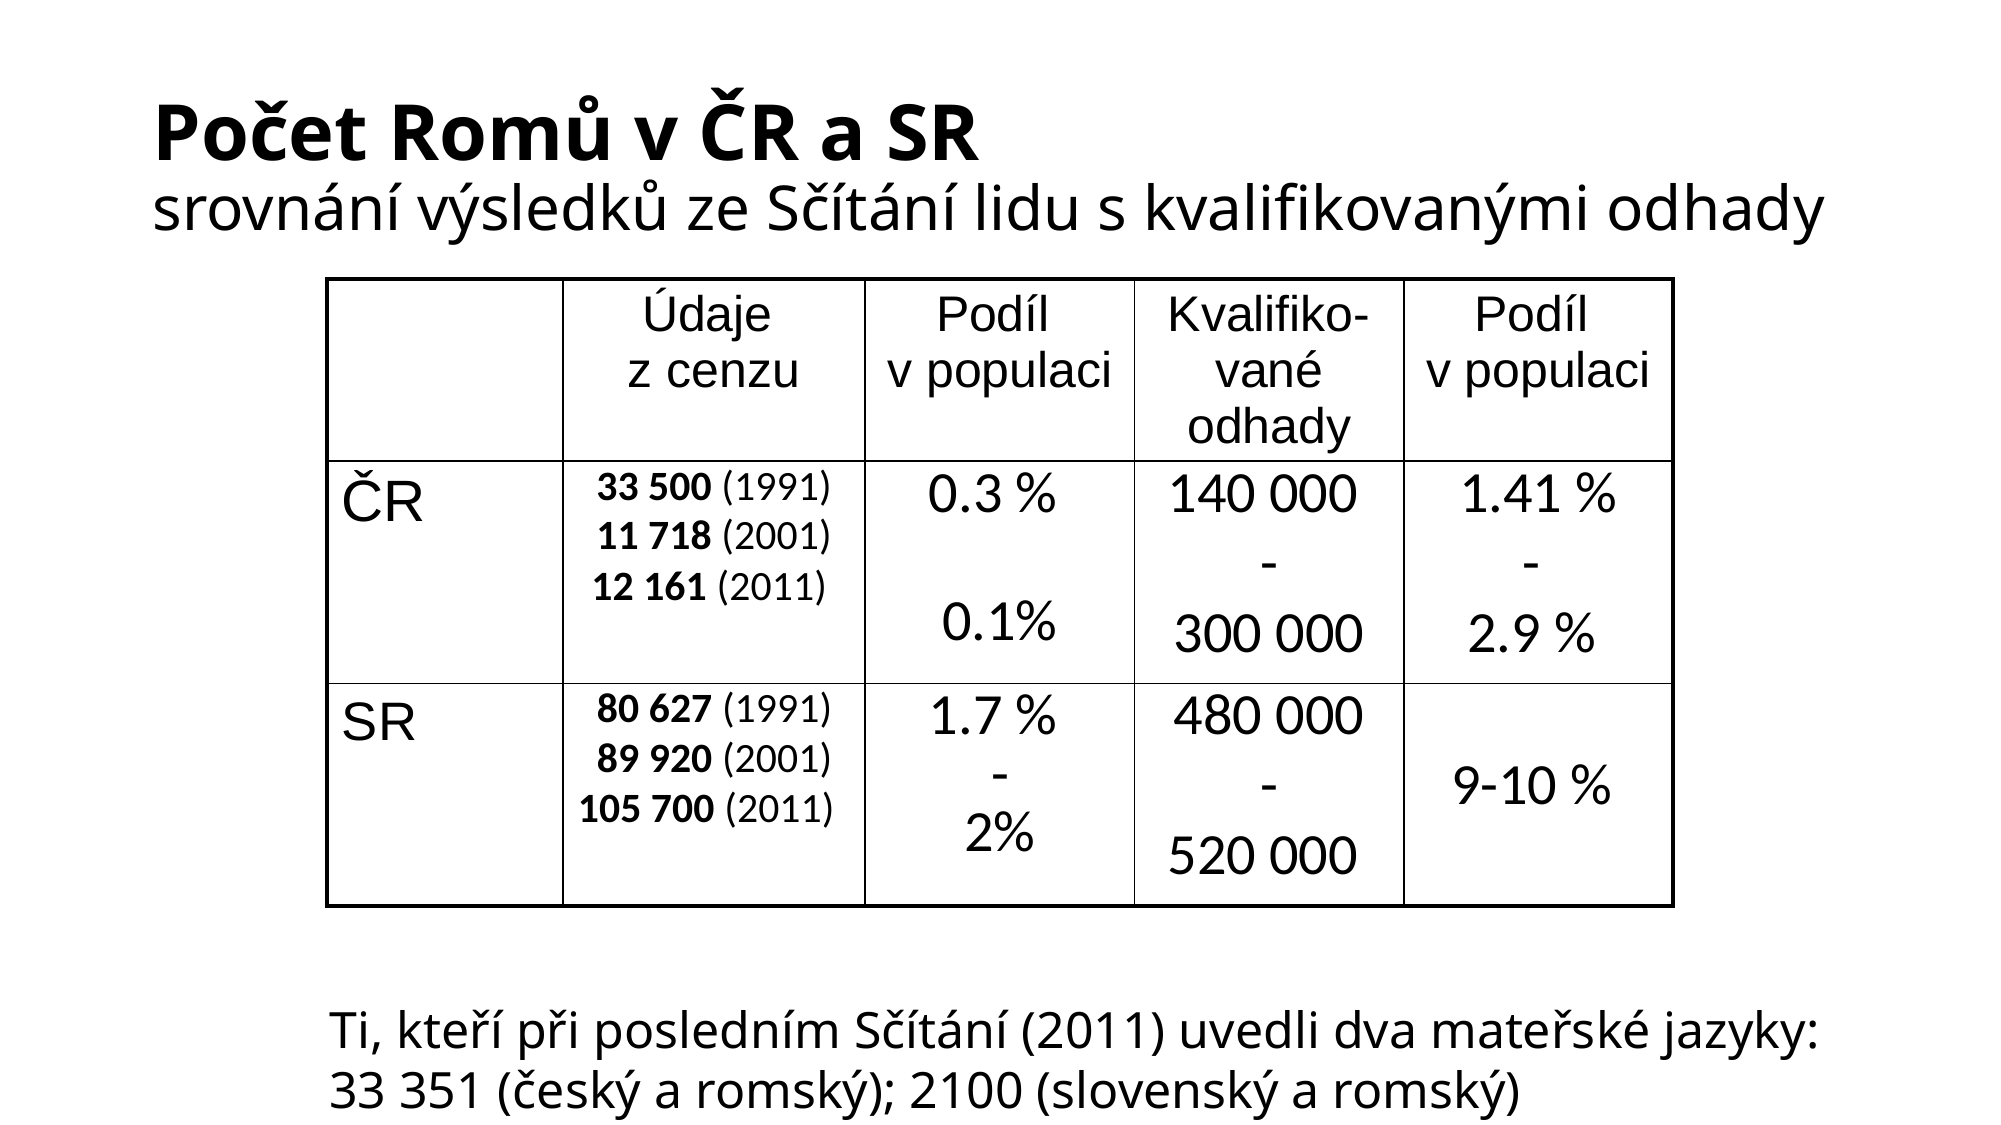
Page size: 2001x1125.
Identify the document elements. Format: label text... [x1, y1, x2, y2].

table_cell 1.41 % - 2.9 % [1405, 462, 1671, 683]
table_header Kvalifiko-vané odhady [1135, 281, 1403, 460]
table_header Podíl v populaci [866, 281, 1134, 460]
table_cell 0.3 % 0.1% [866, 462, 1134, 683]
table_cell SR [329, 684, 562, 904]
table_header Podíl v populaci [1405, 281, 1671, 460]
list [137, 299, 1863, 1014]
title Počet Romů v ČR a SR srovnání výsledků ze Sčítání lidu s kvalifikovanými odhady [137, 59, 1863, 278]
table_cell 140 000 - 300 000 [1135, 462, 1403, 683]
table_cell ČR [329, 462, 562, 683]
table_cell 480 000 - 520 000 [1135, 684, 1403, 904]
table_cell 9-10 % [1405, 684, 1671, 904]
table_header [329, 281, 562, 460]
text_box Ti, kteří při posledním Sčítání (2011) uvedli dva mateřské jazyky: 33 351 (český a romský); 2100 (slovenský a romský) [314, 990, 1849, 1125]
table_cell 80 627 (1991) 89 920 (2001) 105 700 (2011) [564, 684, 864, 904]
table_header Údaje z cenzu [564, 281, 864, 460]
table_cell 1.7 % - 2% [866, 684, 1134, 904]
table_cell 33 500 (1991) 11 718 (2001) 12 161 (2011) [564, 462, 864, 683]
